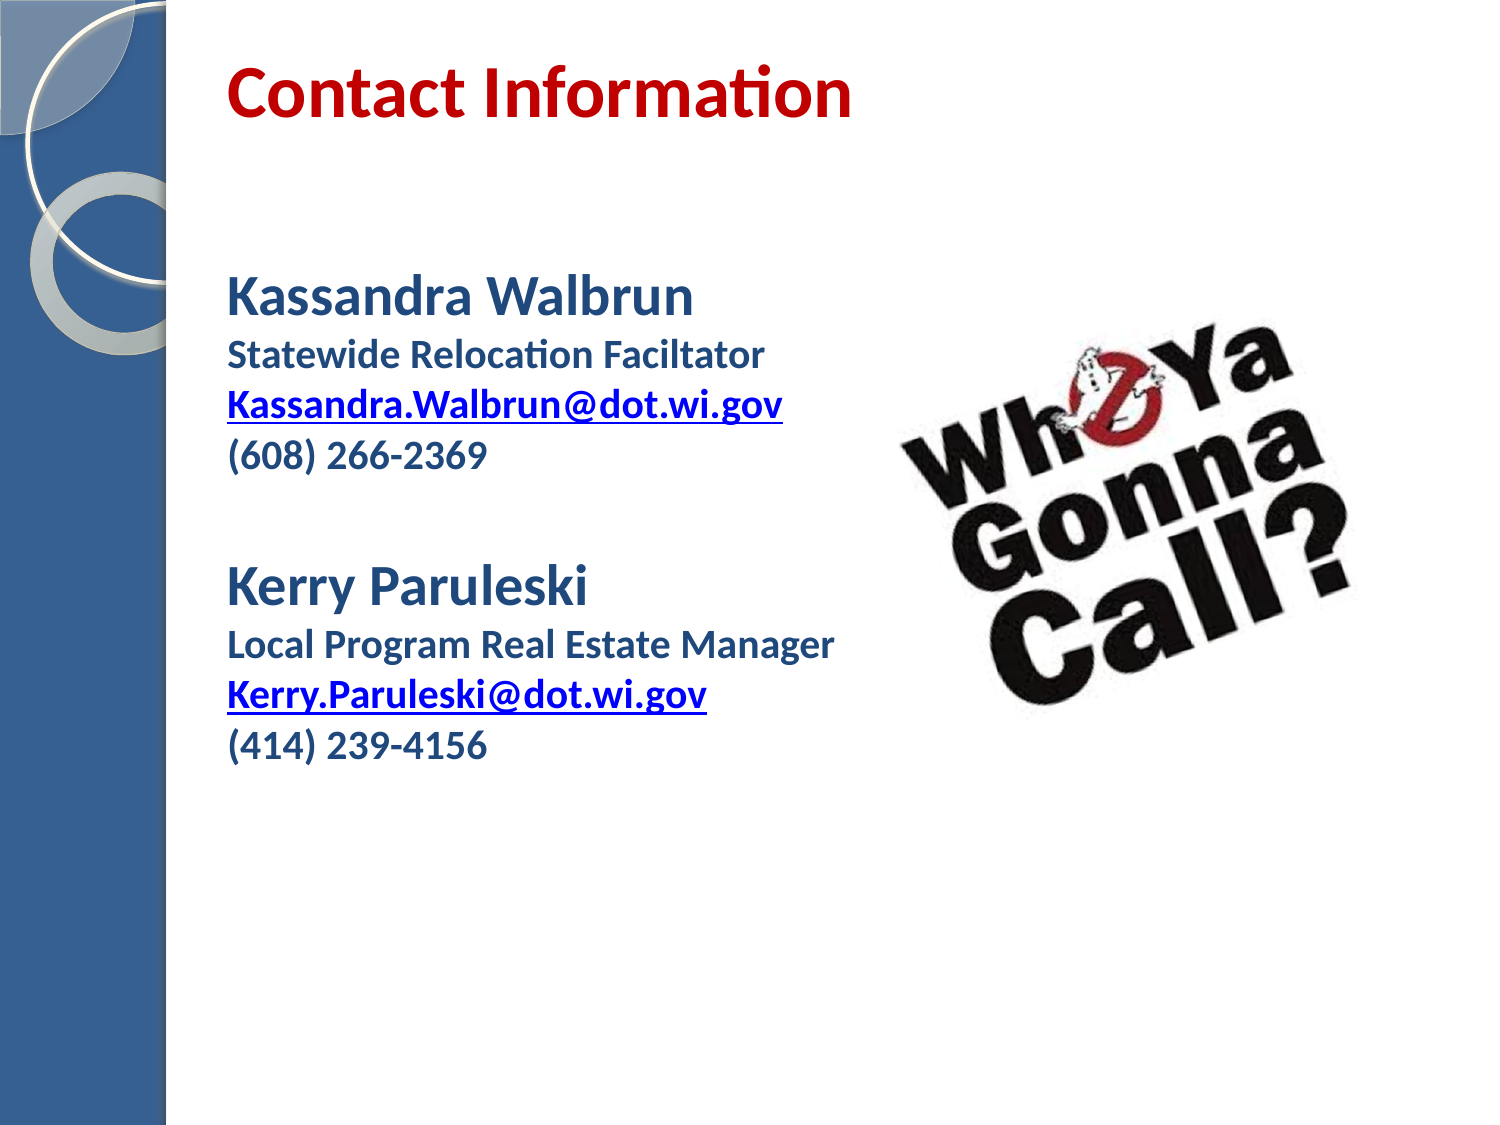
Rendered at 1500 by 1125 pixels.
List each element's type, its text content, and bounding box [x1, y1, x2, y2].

picture [793, 250, 1477, 763]
list Kassandra Walbrun Statewide Relocation Faciltator Kassandra.Walbrun@dot.wi.gov (608) 266-2369 Kerry Paruleski Local Program Real Estate Manager Kerry.Paruleski@dot.wi.gov (414) 239-4156 [212, 249, 1443, 950]
title Contact Information [212, 0, 1443, 175]
